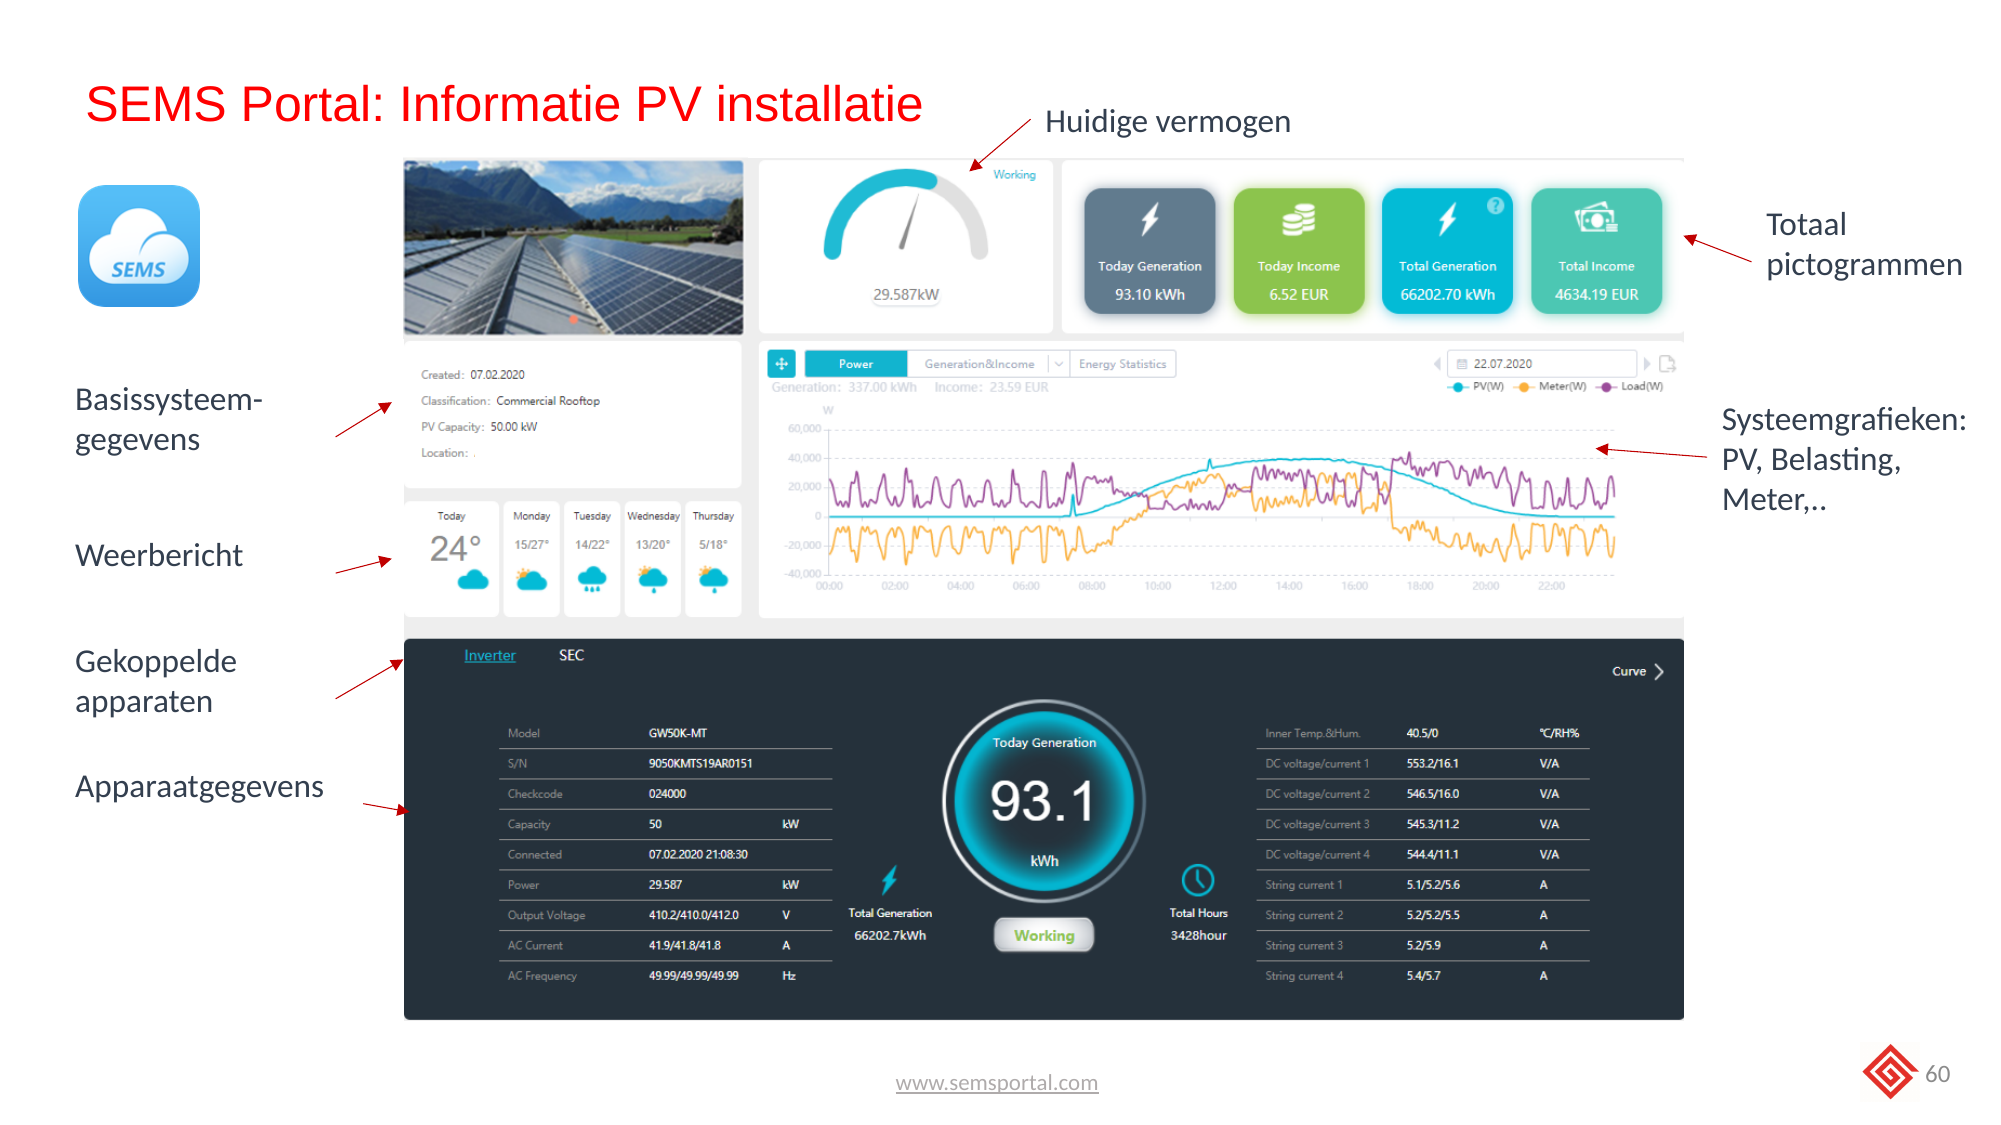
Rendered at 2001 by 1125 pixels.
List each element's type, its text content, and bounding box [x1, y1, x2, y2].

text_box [969, 119, 1031, 172]
text_box Weerbericht [60, 525, 336, 621]
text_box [335, 558, 392, 574]
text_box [1595, 448, 1708, 459]
text_box www.semsportal.com [834, 1060, 1166, 1103]
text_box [335, 659, 404, 700]
text_box Huidige vermogen [1030, 91, 1338, 147]
text_box Basissysteem-gegevens [60, 369, 336, 505]
text_box SEMS Portal: Informatie PV installatie [70, 71, 952, 148]
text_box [335, 402, 392, 438]
text_box Gekoppelde apparaten [60, 631, 336, 767]
slide_number 60 [1874, 1042, 1966, 1103]
picture [1860, 1042, 1920, 1102]
text_box Systeemgrafieken: PV, Belasting, Meter,.. [1707, 389, 1989, 525]
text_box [363, 804, 410, 812]
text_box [1683, 235, 1752, 263]
text_box Totaal pictogrammen [1751, 194, 1989, 330]
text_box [403, 156, 1684, 1021]
picture [78, 185, 200, 307]
text_box Apparaatgegevens [60, 756, 364, 851]
